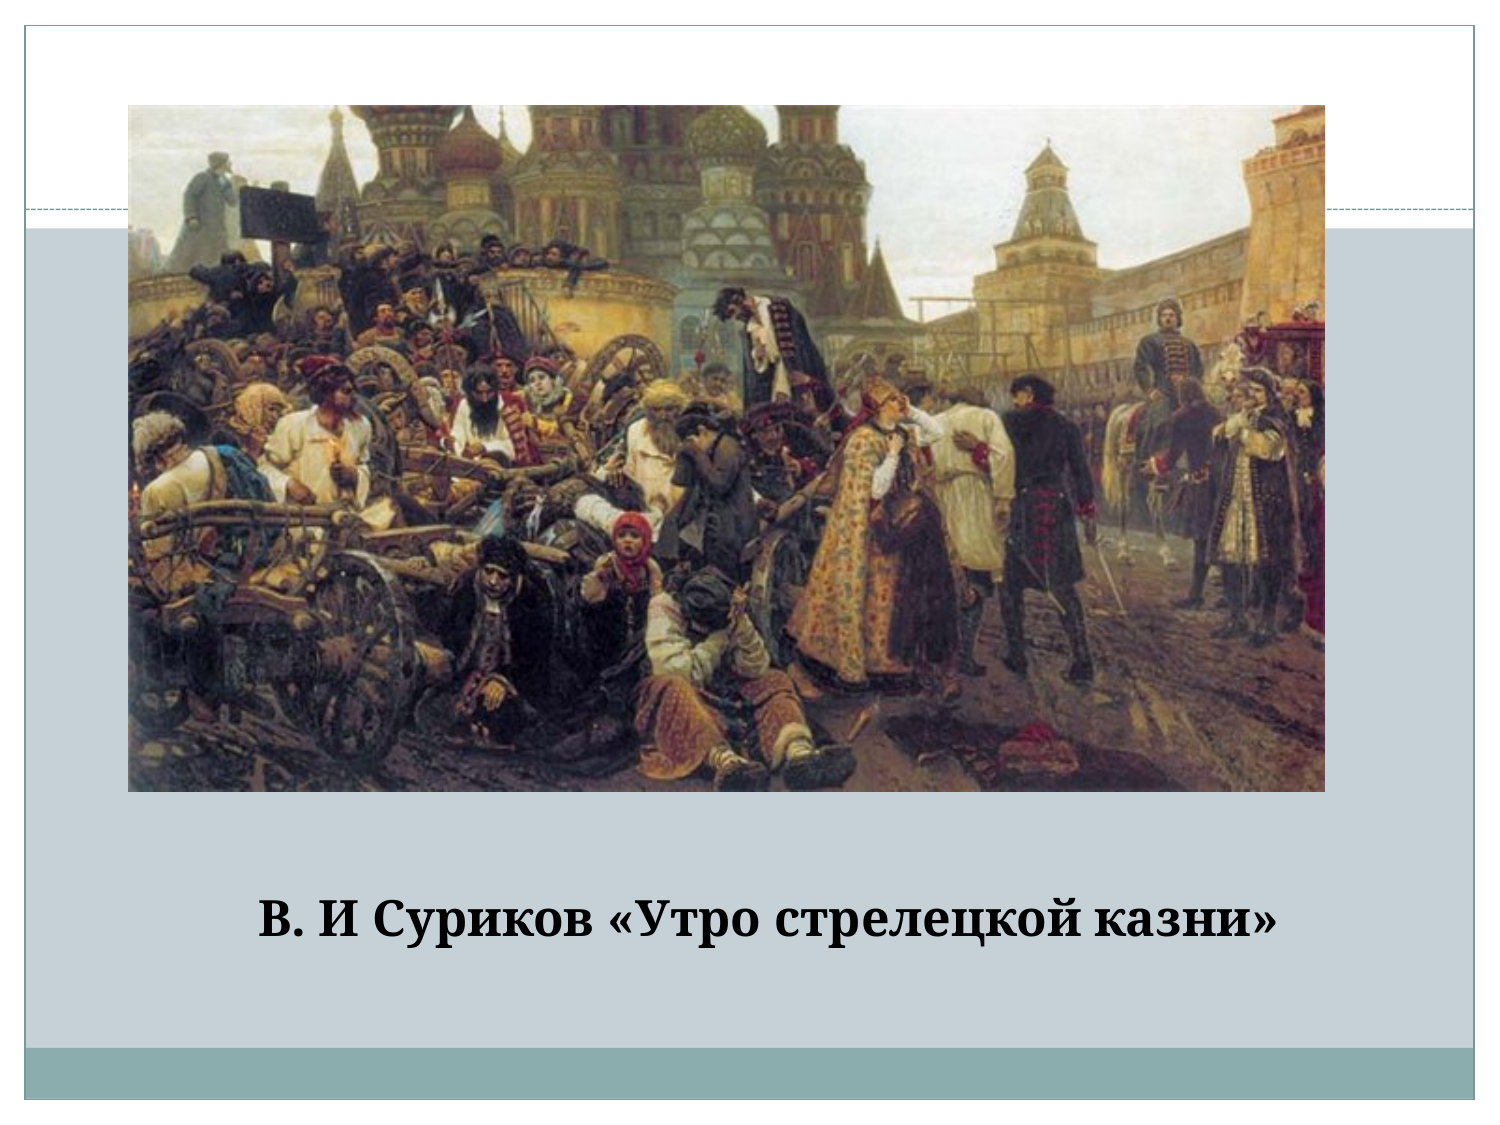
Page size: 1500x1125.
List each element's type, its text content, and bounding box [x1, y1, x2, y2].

picture [128, 105, 1325, 792]
text_box В. И Суриков «Утро стрелецкой казни» [244, 878, 1295, 954]
